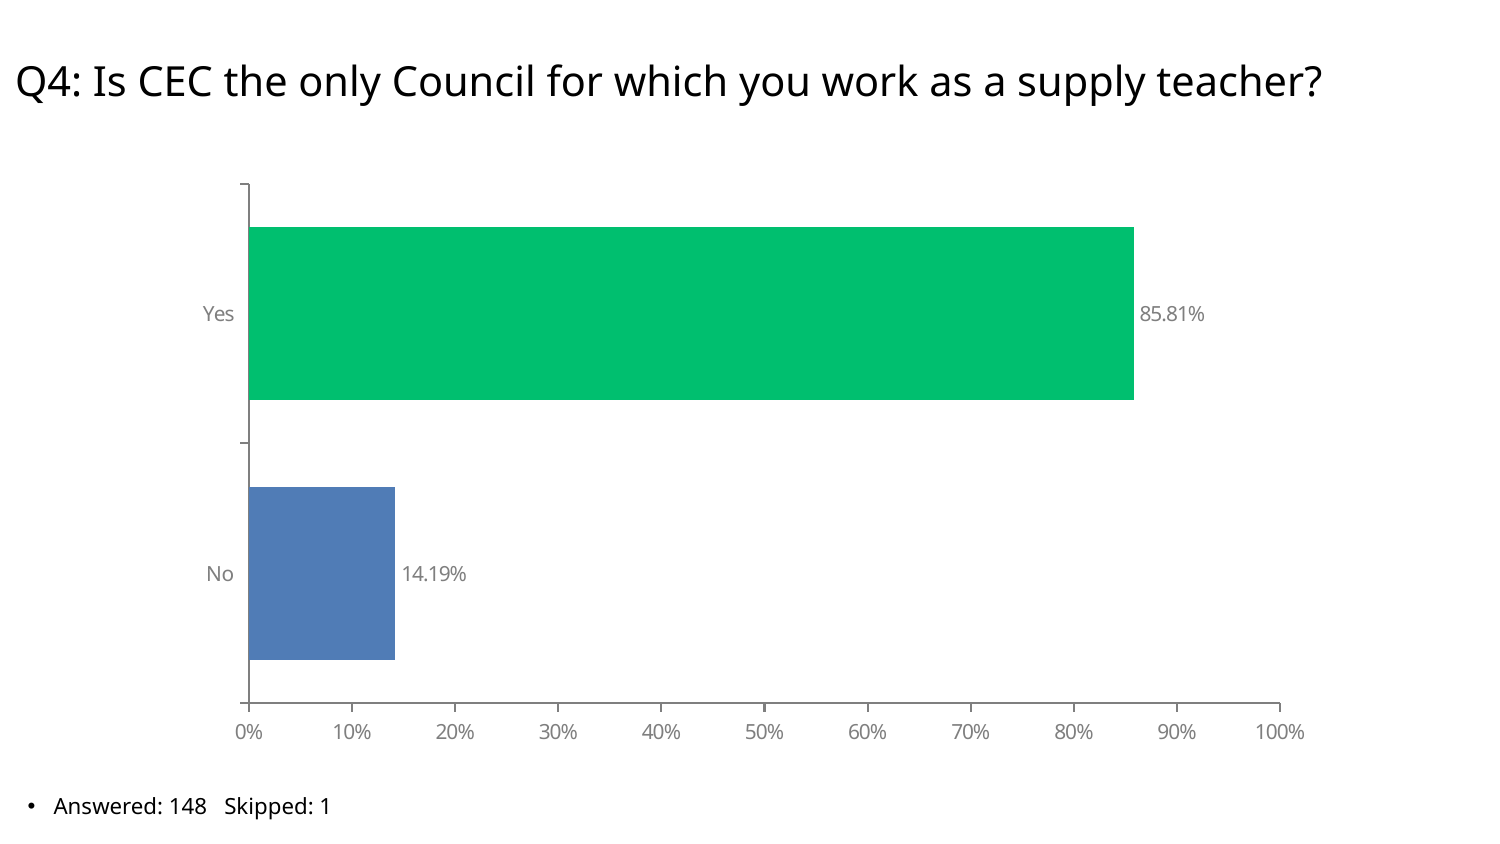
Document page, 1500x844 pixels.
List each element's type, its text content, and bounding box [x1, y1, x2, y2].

list Answered: 148 Skipped: 1 [12, 787, 1363, 827]
chart [179, 171, 1329, 759]
title Q4: Is CEC the only Council for which you work as a supply teacher? [0, 37, 1500, 128]
